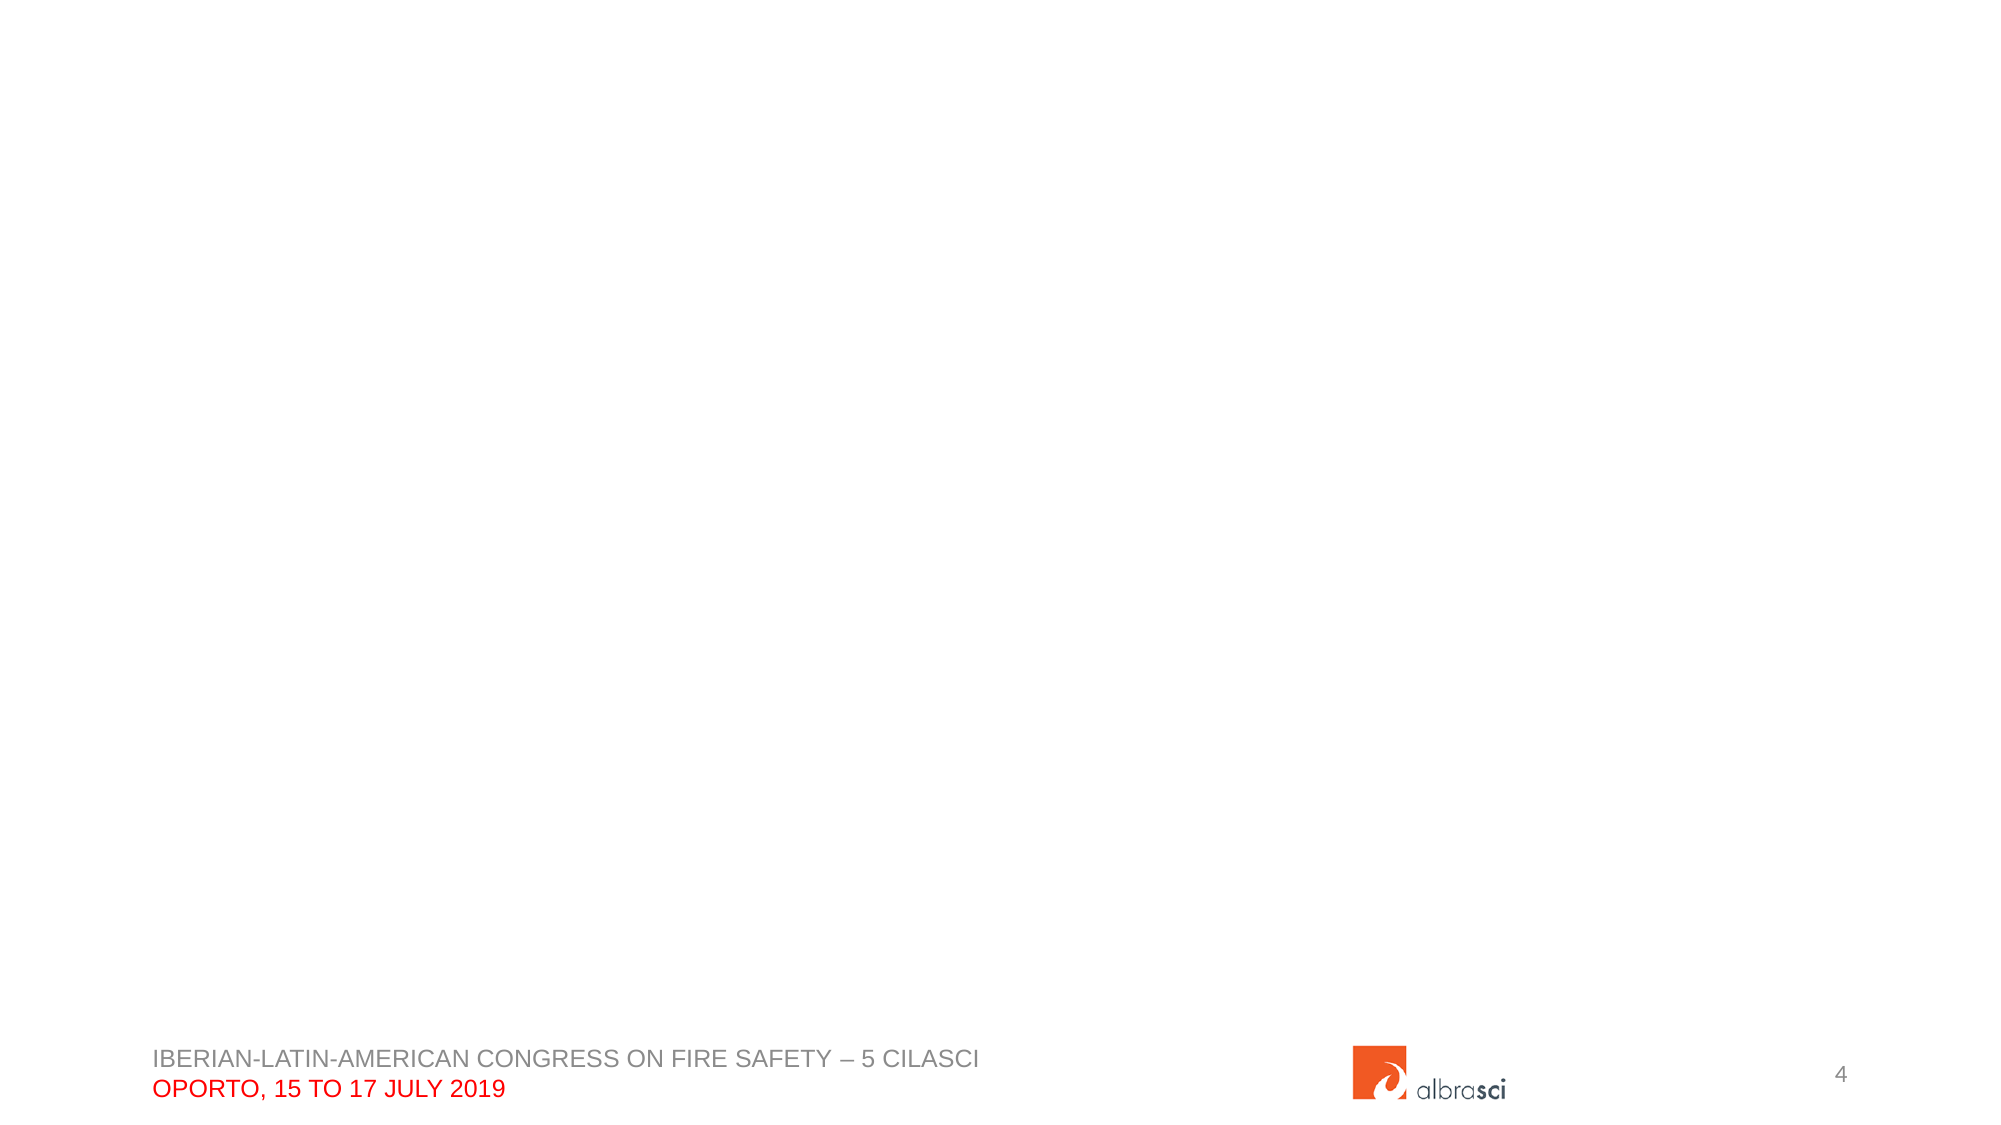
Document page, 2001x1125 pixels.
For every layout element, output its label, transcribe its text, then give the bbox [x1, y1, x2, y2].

slide_number 4 [1773, 1042, 1863, 1103]
picture [1348, 1032, 1510, 1113]
footer IBERIAN-LATIN-AMERICAN CONGRESS ON FIRE SAFETY – 5 CILASCI OPORTO, 15 TO 17 JULY 2019 [137, 1042, 1338, 1103]
